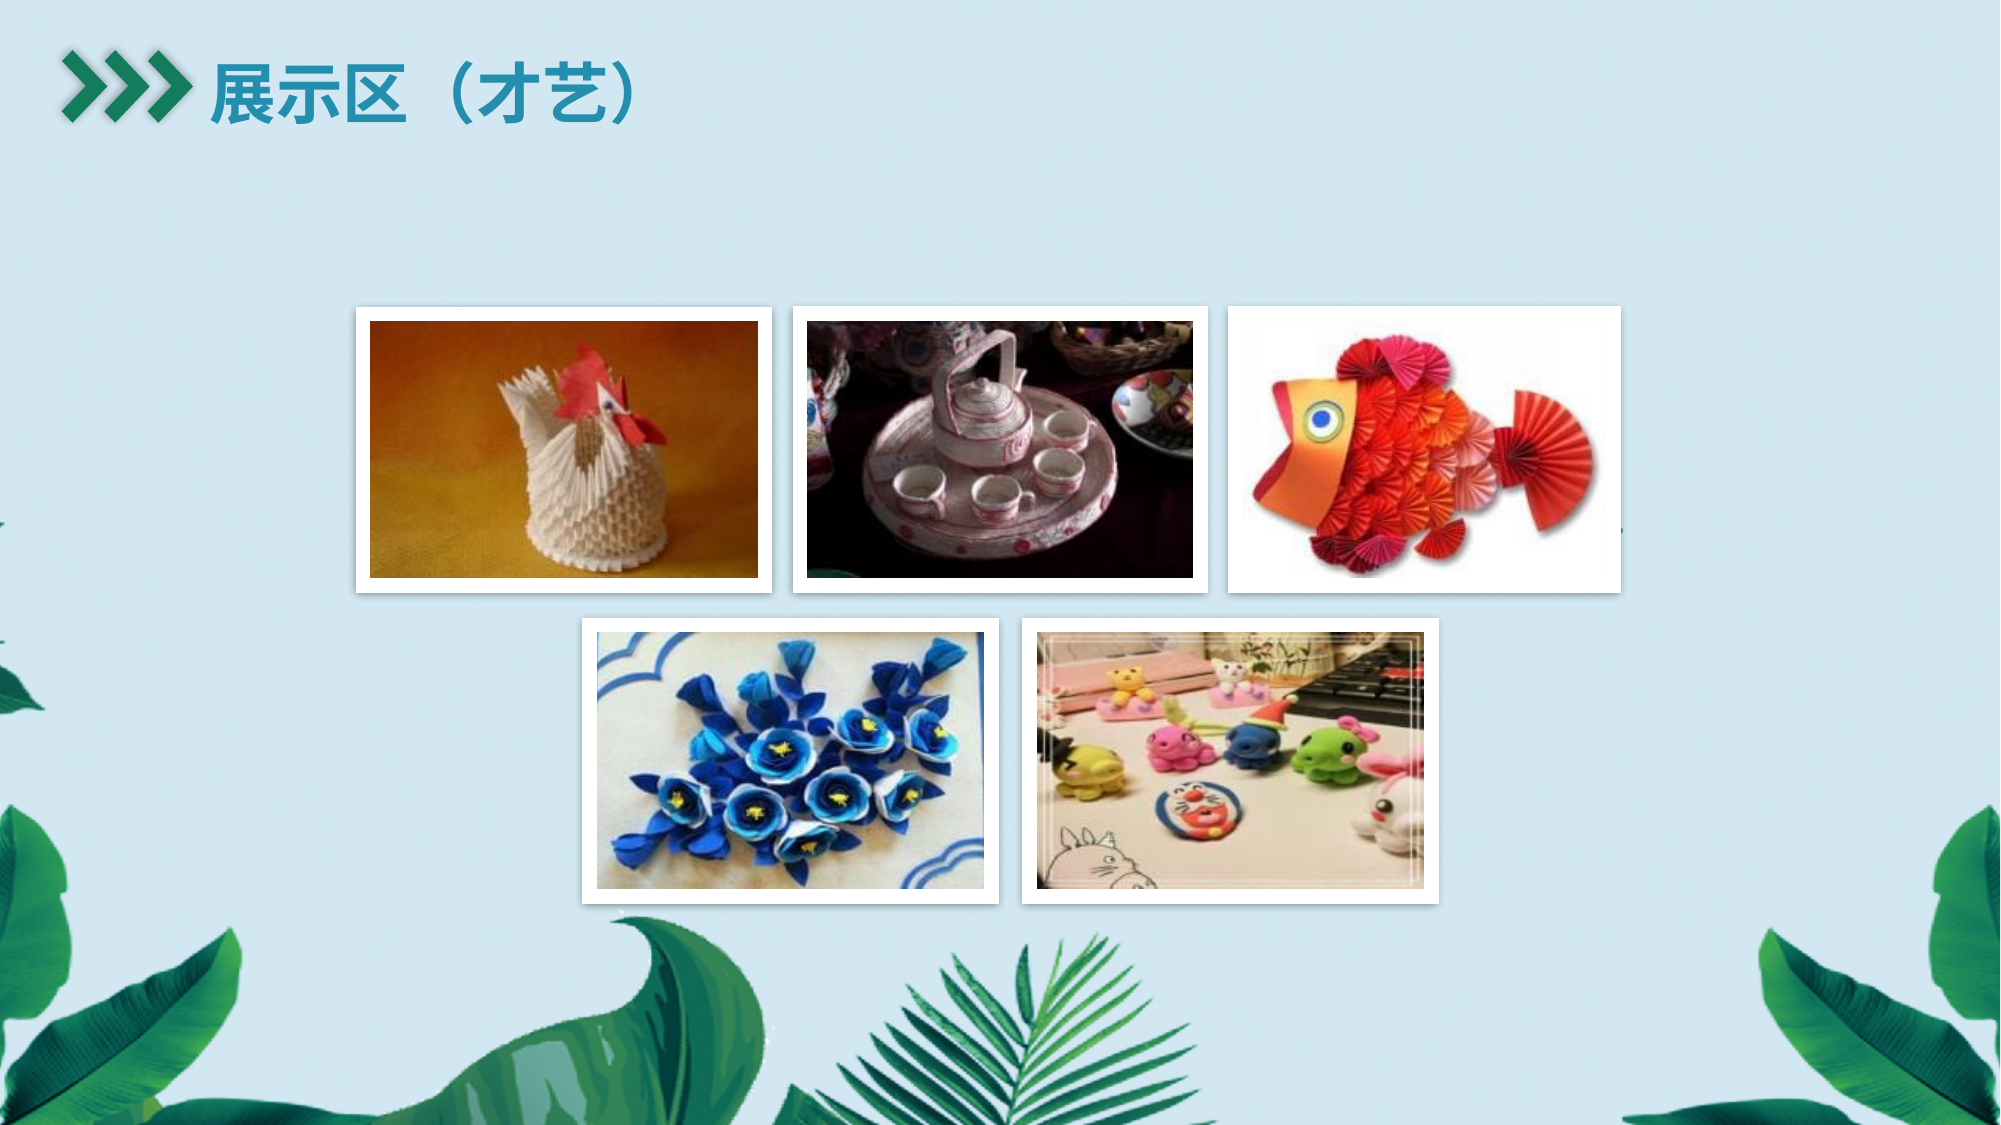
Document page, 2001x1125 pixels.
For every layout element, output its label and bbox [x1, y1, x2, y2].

picture [0, 0, 2001, 1125]
text_box [61, 28, 694, 133]
